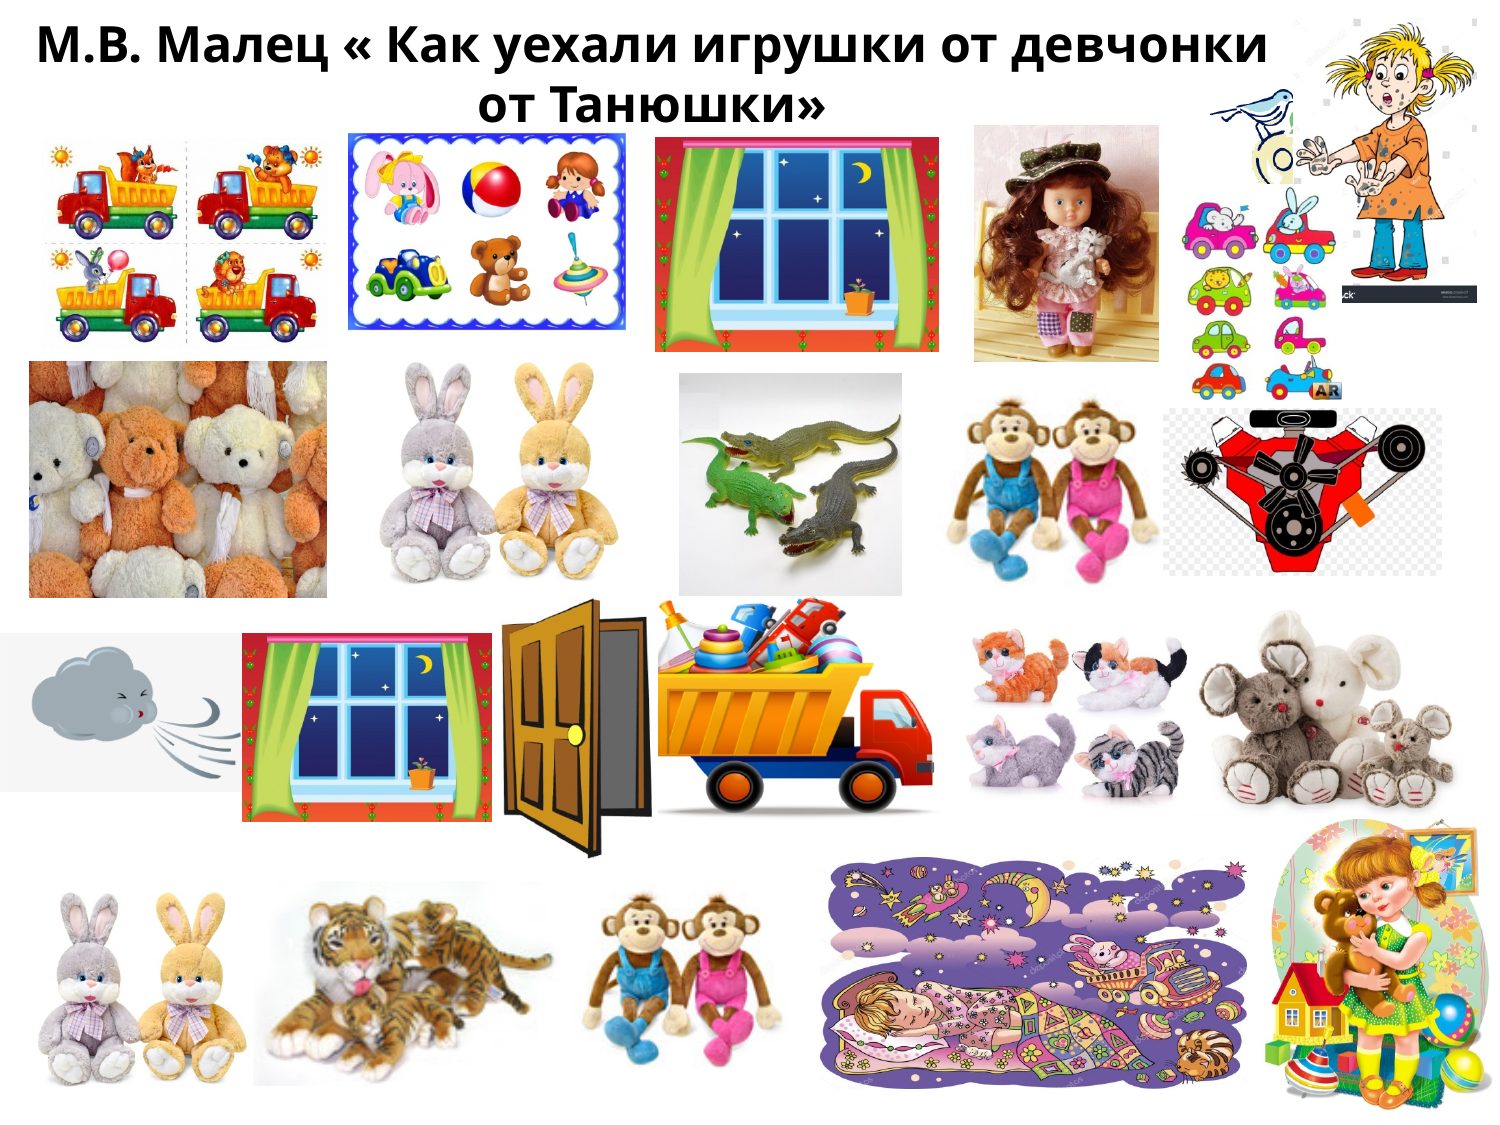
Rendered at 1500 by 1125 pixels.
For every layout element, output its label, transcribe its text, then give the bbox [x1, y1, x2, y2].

picture [29, 361, 327, 599]
picture [974, 125, 1159, 362]
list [1293, 18, 1477, 303]
picture [0, 633, 492, 823]
title М.В. Малец « Как уехали игрушки от девчонки от Танюшки» [0, 19, 1291, 126]
picture [0, 126, 1500, 1125]
picture [40, 136, 328, 350]
picture [348, 125, 626, 334]
